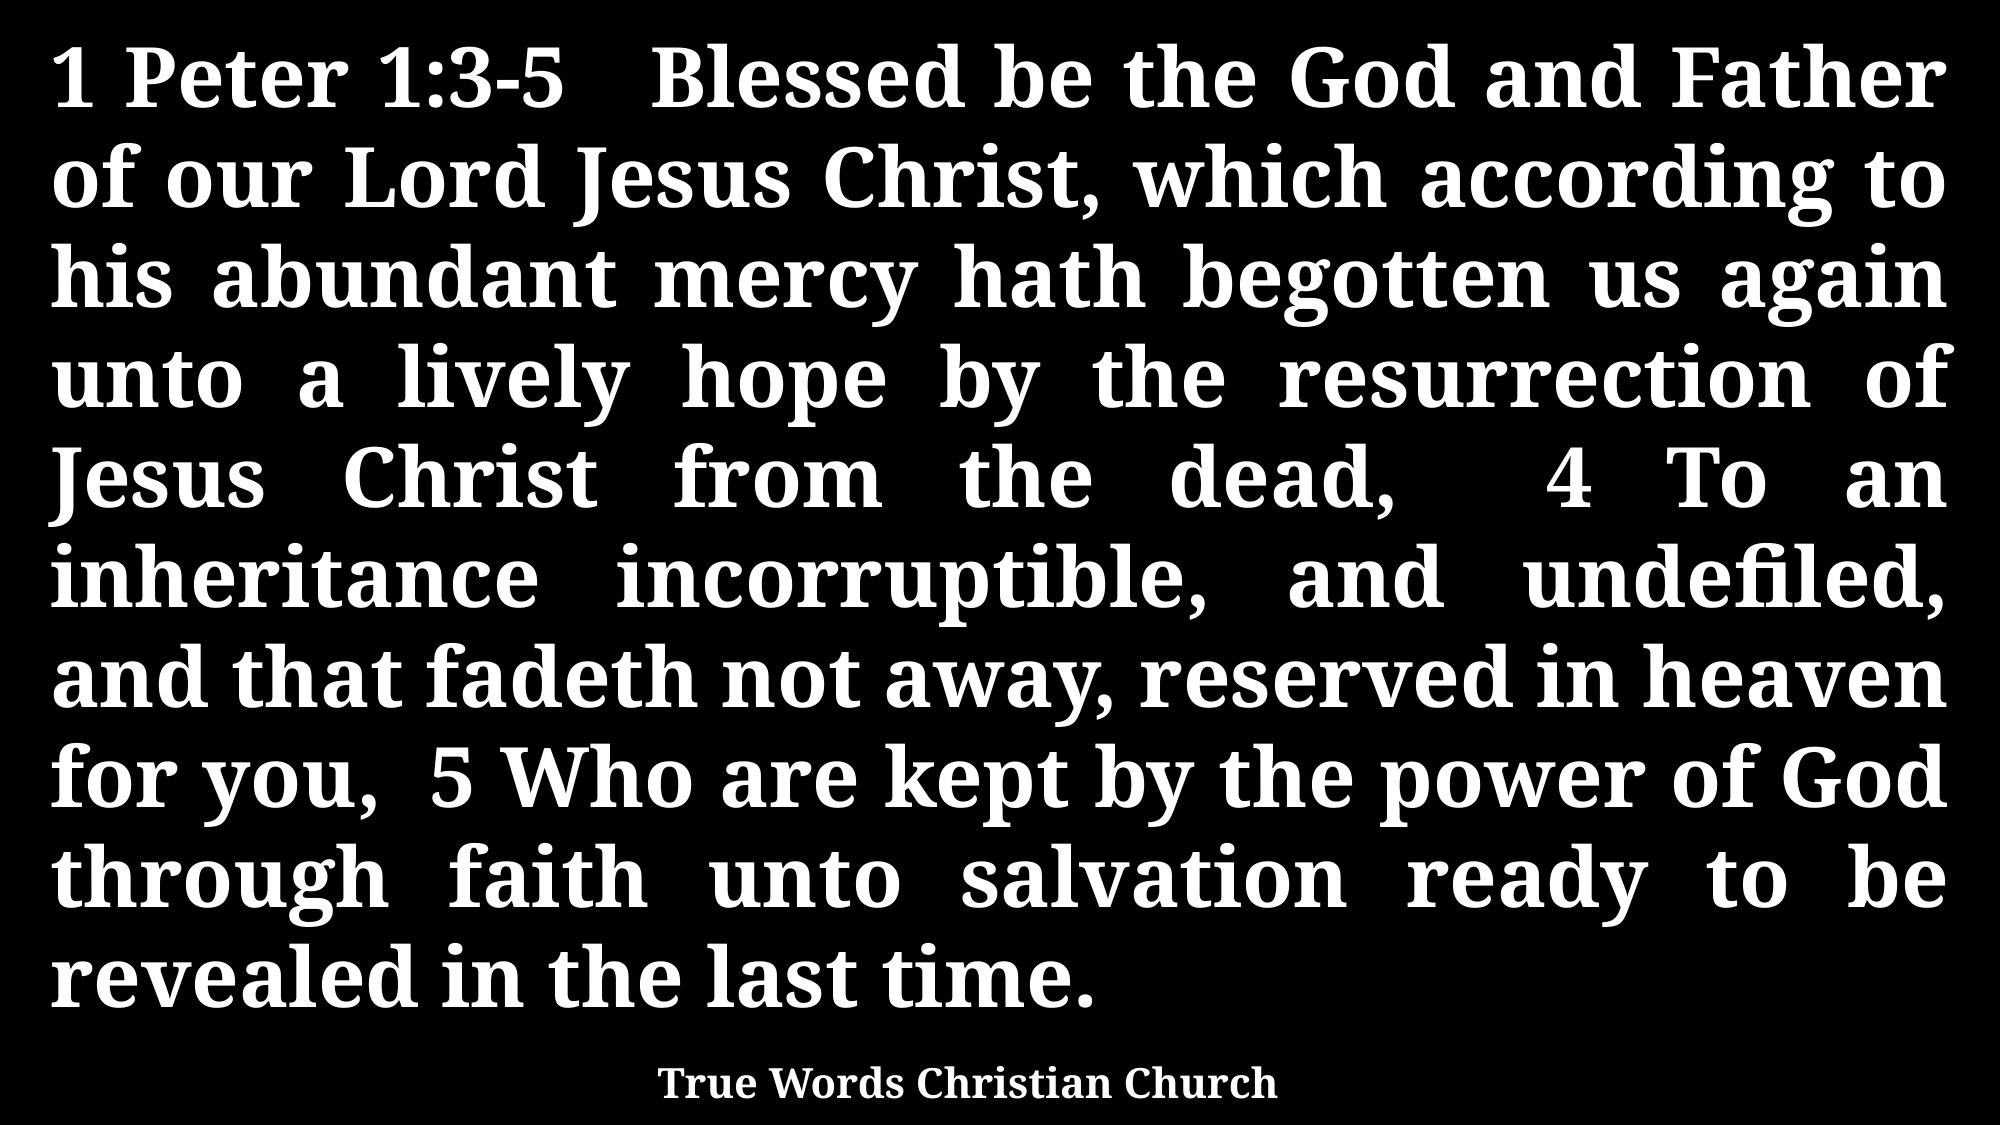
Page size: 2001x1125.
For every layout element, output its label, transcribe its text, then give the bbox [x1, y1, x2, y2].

text_box True Words Christian Church [642, 1049, 1294, 1114]
text_box 1 Peter 1:3-5 Blessed be the God and Father of our Lord Jesus Christ, which according to his abundant mercy hath begotten us again unto a lively hope by the resurrection of Jesus Christ from the dead, 4 To an inheritance incorruptible, and undefiled, and that fadeth not away, reserved in heaven for you, 5 Who are kept by the power of God through faith unto salvation ready to be revealed in the last time. [35, 17, 1965, 1032]
